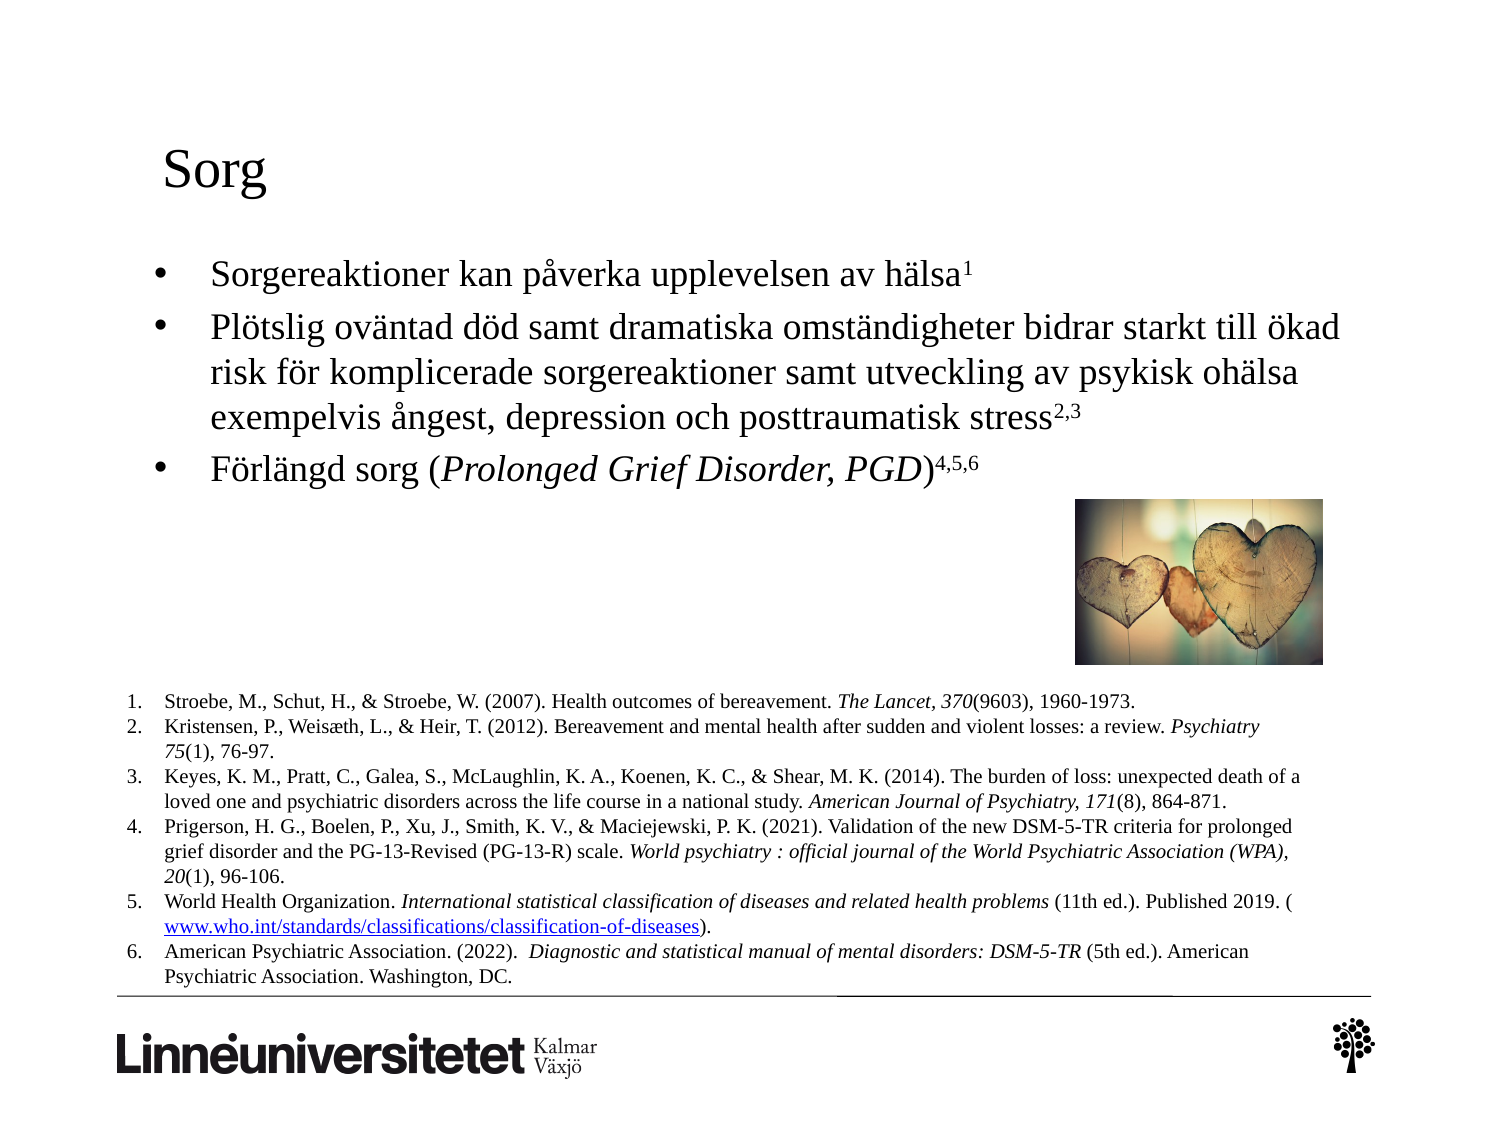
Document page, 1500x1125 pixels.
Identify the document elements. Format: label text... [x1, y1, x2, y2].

picture [1075, 498, 1324, 665]
text_box Sorg [147, 123, 704, 207]
picture [1333, 1018, 1375, 1073]
list Sorgereaktioner kan påverka upplevelsen av hälsa1 Plötslig oväntad död samt dramatiska omständigheter bidrar starkt till ökad risk för komplicerade sorgereaktioner samt utveckling av psykisk ohälsa exempelvis ångest, depression och posttraumatisk stress2,3 Förlängd sorg (Prolonged Grief Disorder, PGD)4,5,6 [139, 241, 1396, 957]
text_box Stroebe, M., Schut, H., & Stroebe, W. (2007). Health outcomes of bereavement. The Lancet, 370(9603), 1960-1973. Kristensen, P., Weisæth, L., & Heir, T. (2012). Bereavement and mental health after sudden and violent losses: a review. Psychiatry 75(1), 76-97. Keyes, K. M., Pratt, C., Galea, S., McLaughlin, K. A., Koenen, K. C., & Shear, M. K. (2014). The burden of loss: unexpected death of a loved one and psychiatric disorders across the life course in a national study. American Journal of Psychiatry, 171(8), 864-871. Prigerson, H. G., Boelen, P., Xu, J., Smith, K. V., & Maciejewski, P. K. (2021). Validation of the new DSM-5-TR criteria for prolonged grief disorder and the PG-13-Revised (PG-13-R) scale. World psychiatry : official journal of the World Psychiatric Association (WPA), 20(1), 96-106. World Health Organization. International statistical classification of diseases and related health problems (11th ed.). Published 2019. (www.who.int/standards/classifications/classification-of-diseases). American Psychiatric Association. (2022). Diagnostic and statistical manual of mental disorders: DSM-5-TR (5th ed.). American Psychiatric Association. Washington, DC. [112, 680, 1323, 1125]
